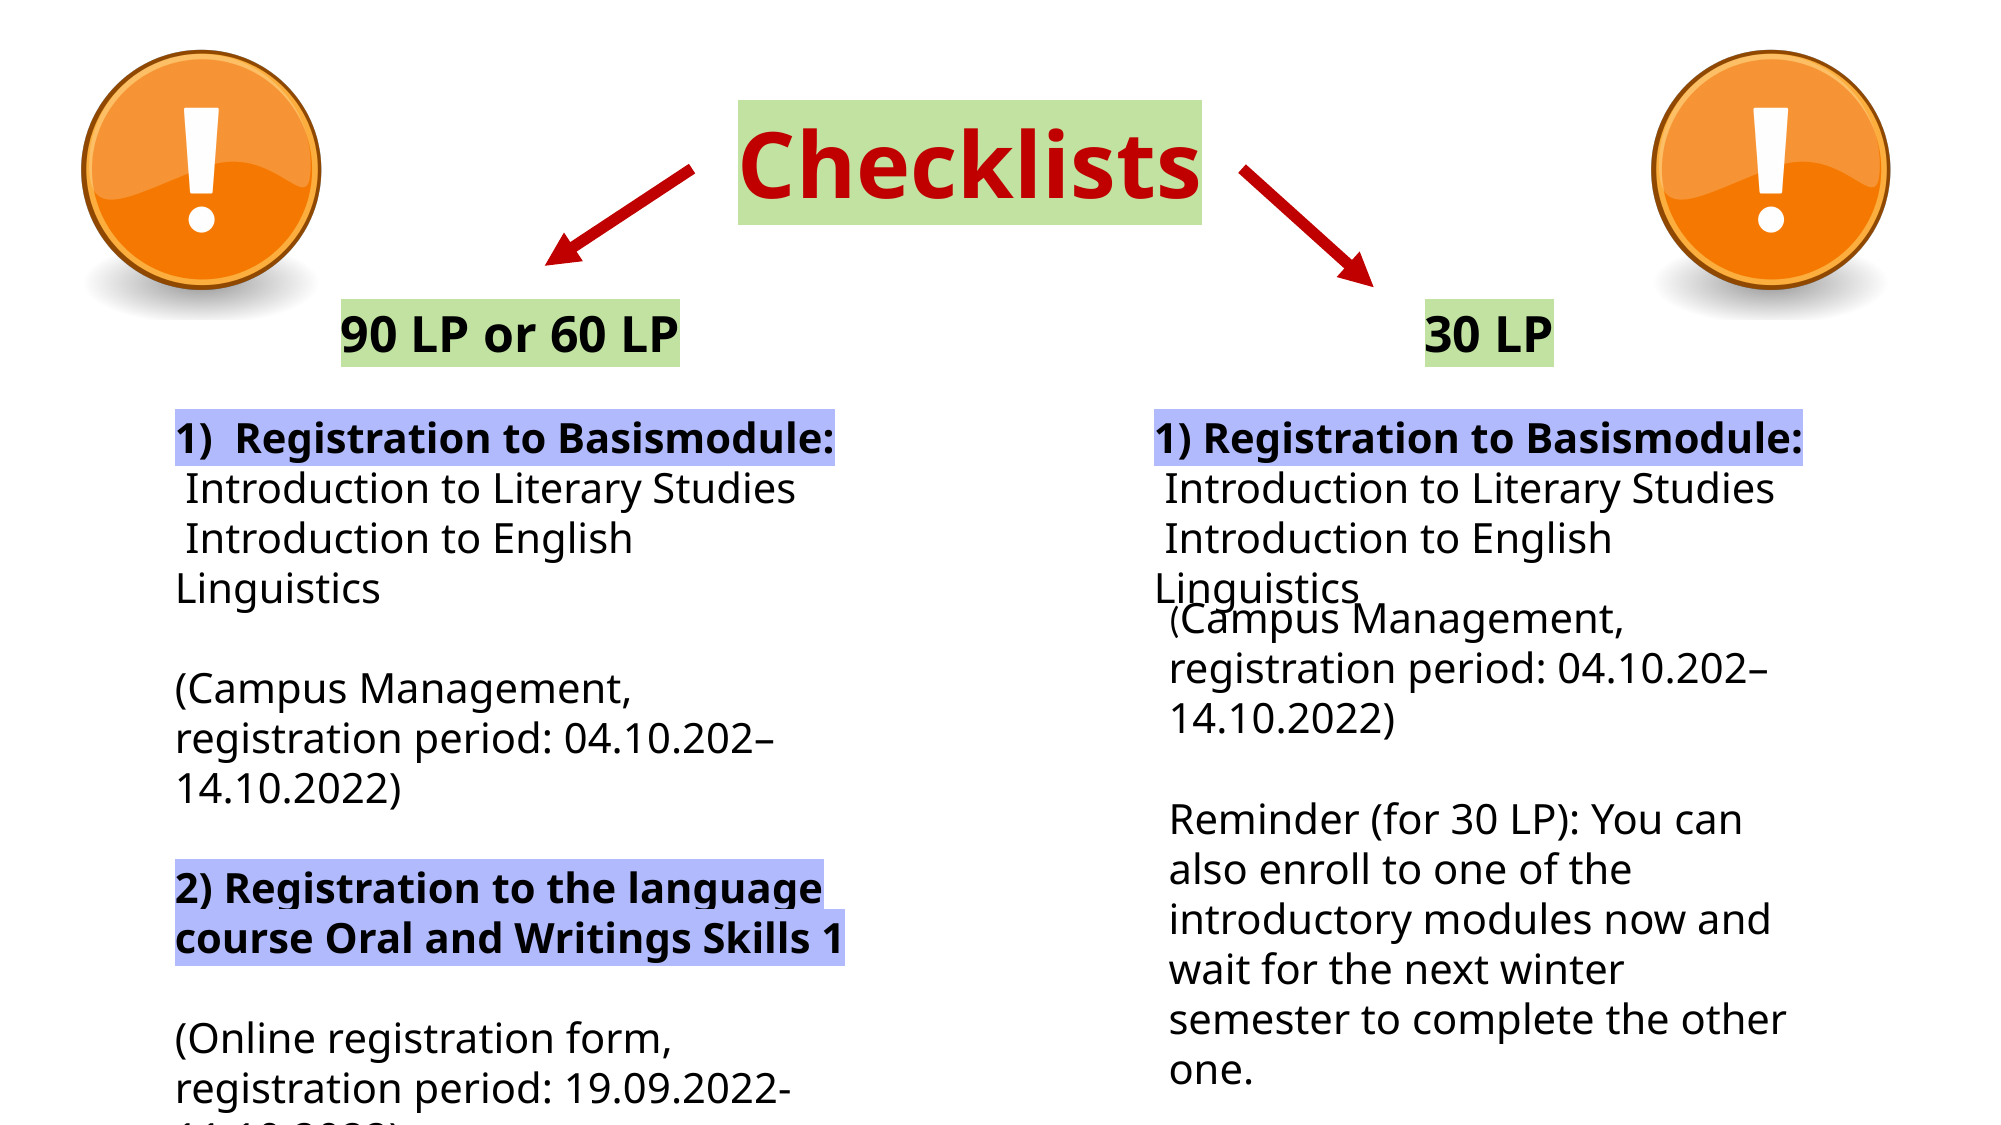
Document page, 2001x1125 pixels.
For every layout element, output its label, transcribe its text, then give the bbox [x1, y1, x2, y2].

picture [1634, 49, 1904, 320]
picture [64, 49, 335, 320]
text_box (Campus Management, registration period: 04.10.202– 14.10.2022) Reminder (for 30 LP): You can also enroll to one of the introductory modules now and wait for the next winter semester to complete the other one. [1153, 584, 1826, 1125]
title Checklists [335, 50, 1634, 288]
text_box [1242, 168, 1374, 288]
text_box 90 LP or 60 LP 1) Registration to Basismodule: Introduction to Literary Studies Introduction to English Linguistics (Campus Management, registration period: 04.10.202– 14.10.2022) 2) Registration to the language course Oral and Writings Skills 1 (Online registration form, registration period: 19.09.2022- 11.10.2022) [159, 294, 861, 1125]
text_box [544, 168, 693, 266]
text_box 30 LP 1) Registration to Basismodule: Introduction to Literary Studies Introduction to English Linguistics [1139, 294, 1840, 755]
